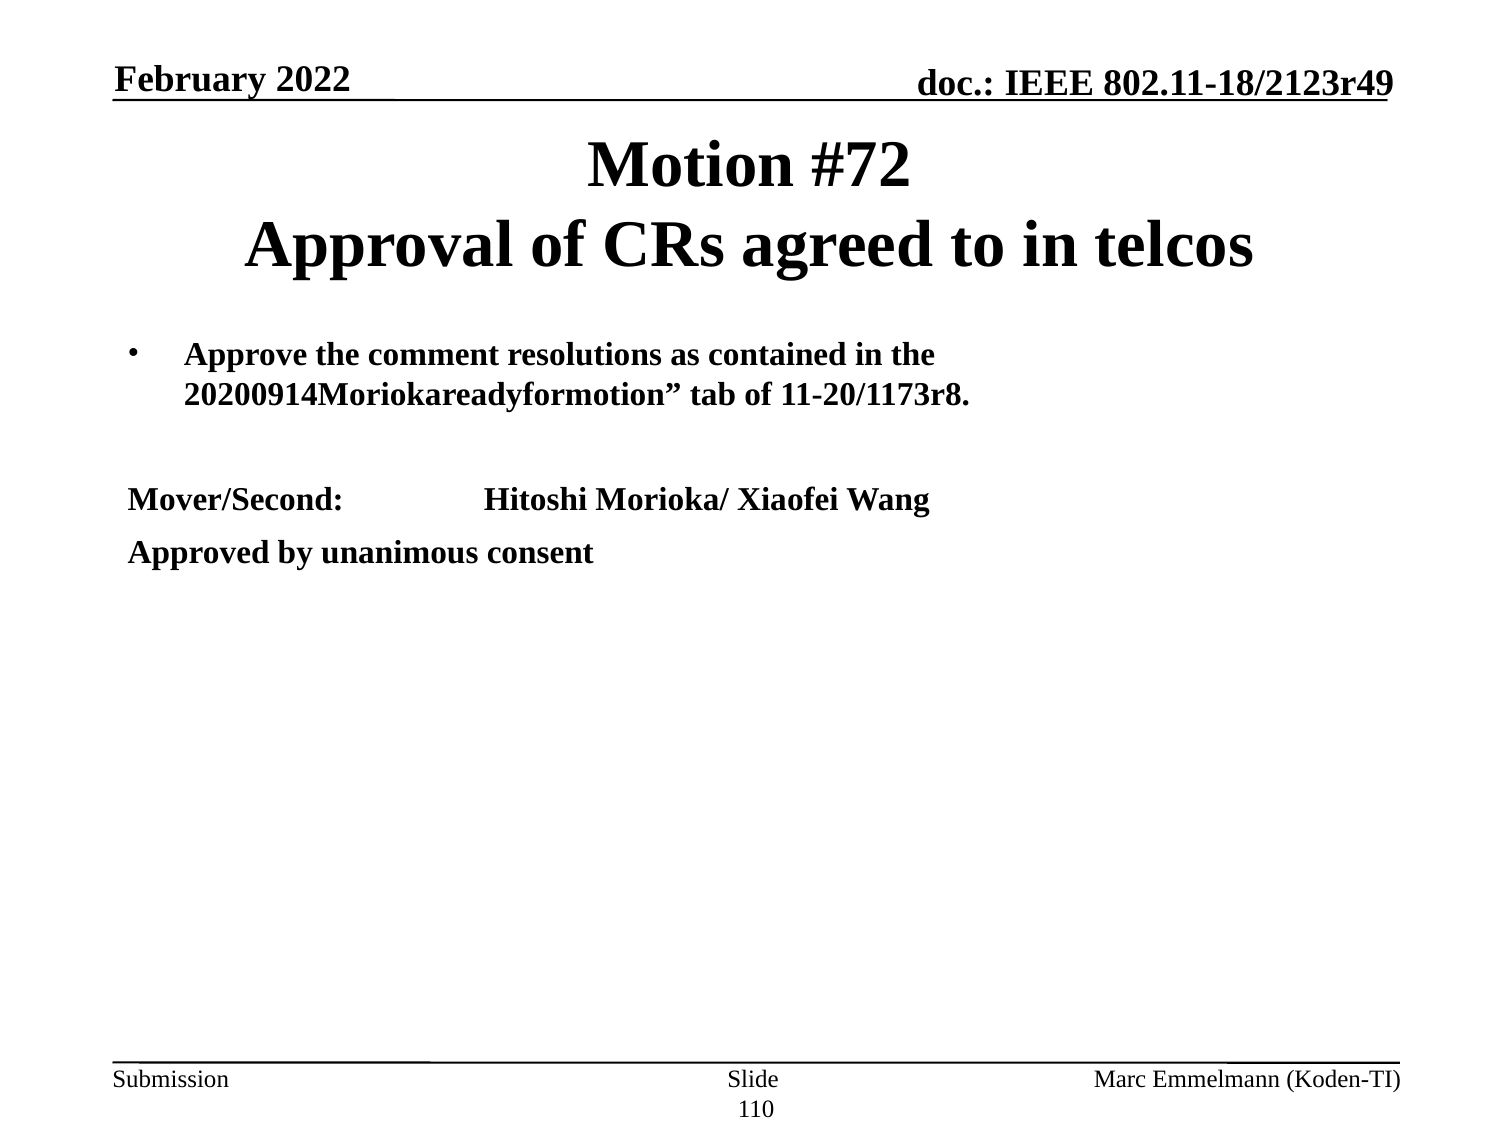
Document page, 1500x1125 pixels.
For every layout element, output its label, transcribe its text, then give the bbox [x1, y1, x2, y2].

slide_number Slide 110 [712, 1061, 800, 1123]
footer Marc Emmelmann (Koden-TI) [878, 1061, 1402, 1093]
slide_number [114, 54, 423, 100]
title Motion #72 Approval of CRs agreed to in telcos [112, 112, 1388, 288]
list Approve the comment resolutions as contained in the 20200914Moriokareadyformotion” tab of 11-20/1173r8. Mover/Second: Hitoshi Morioka/ Xiaofei Wang Approved by unanimous consent [112, 324, 1388, 1000]
